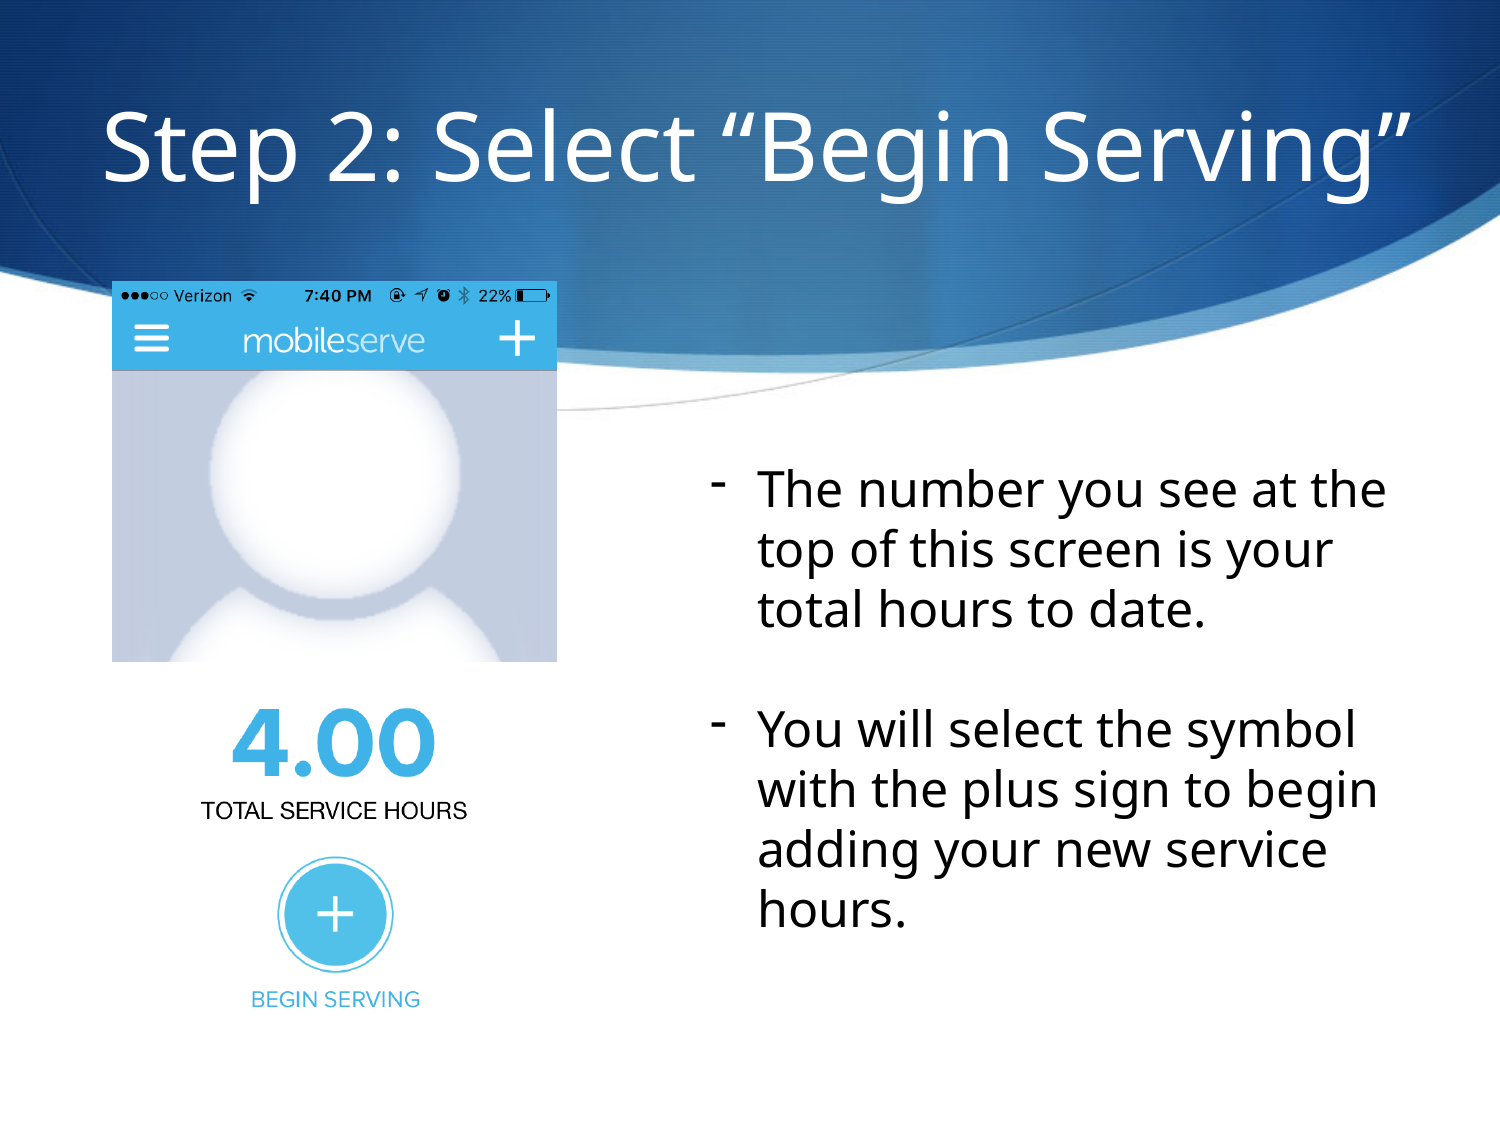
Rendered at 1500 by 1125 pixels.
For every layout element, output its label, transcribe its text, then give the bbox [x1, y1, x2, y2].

text_box The number you see at the top of this screen is your total hours to date. You will select the symbol with the plus sign to begin adding your new service hours. [695, 450, 1425, 945]
picture [0, 0, 1500, 1125]
title Step 2: Select “Begin Serving” [67, 32, 1447, 255]
